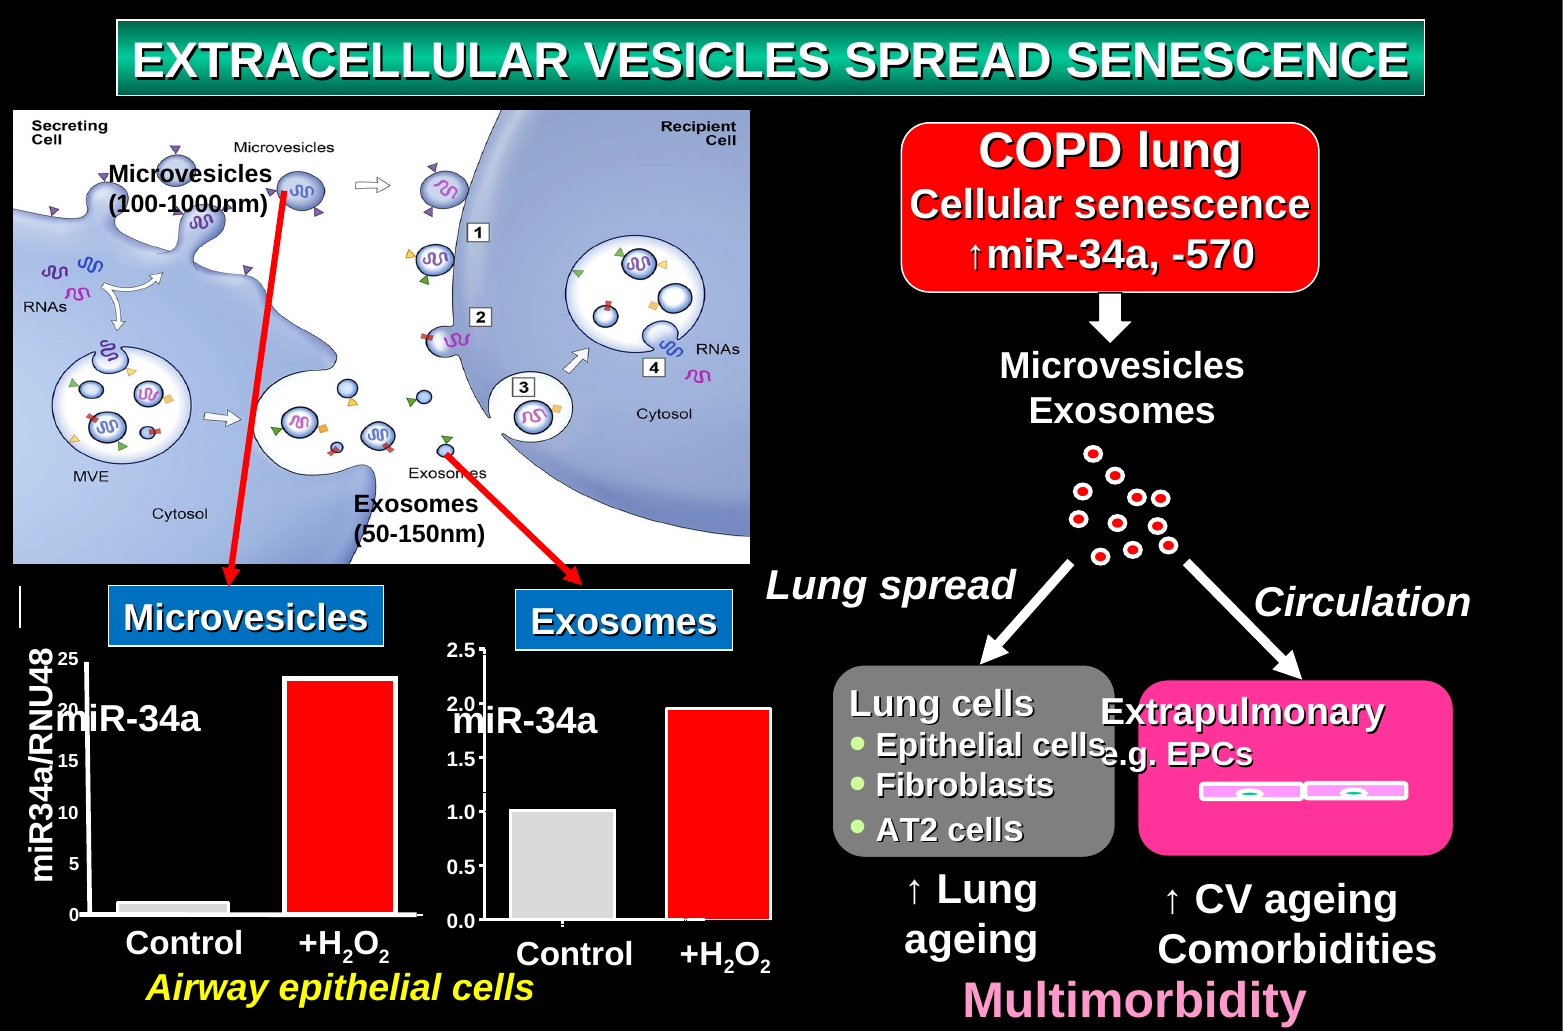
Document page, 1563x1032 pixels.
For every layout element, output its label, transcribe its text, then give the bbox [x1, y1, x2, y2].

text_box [670, 454, 786, 986]
text_box EXTRACELLULAR VESICLES SPREAD SENESCENCE [116, 20, 1425, 96]
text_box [844, 109, 1377, 549]
picture [12, 109, 750, 454]
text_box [750, 549, 1520, 1031]
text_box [11, 190, 670, 1016]
